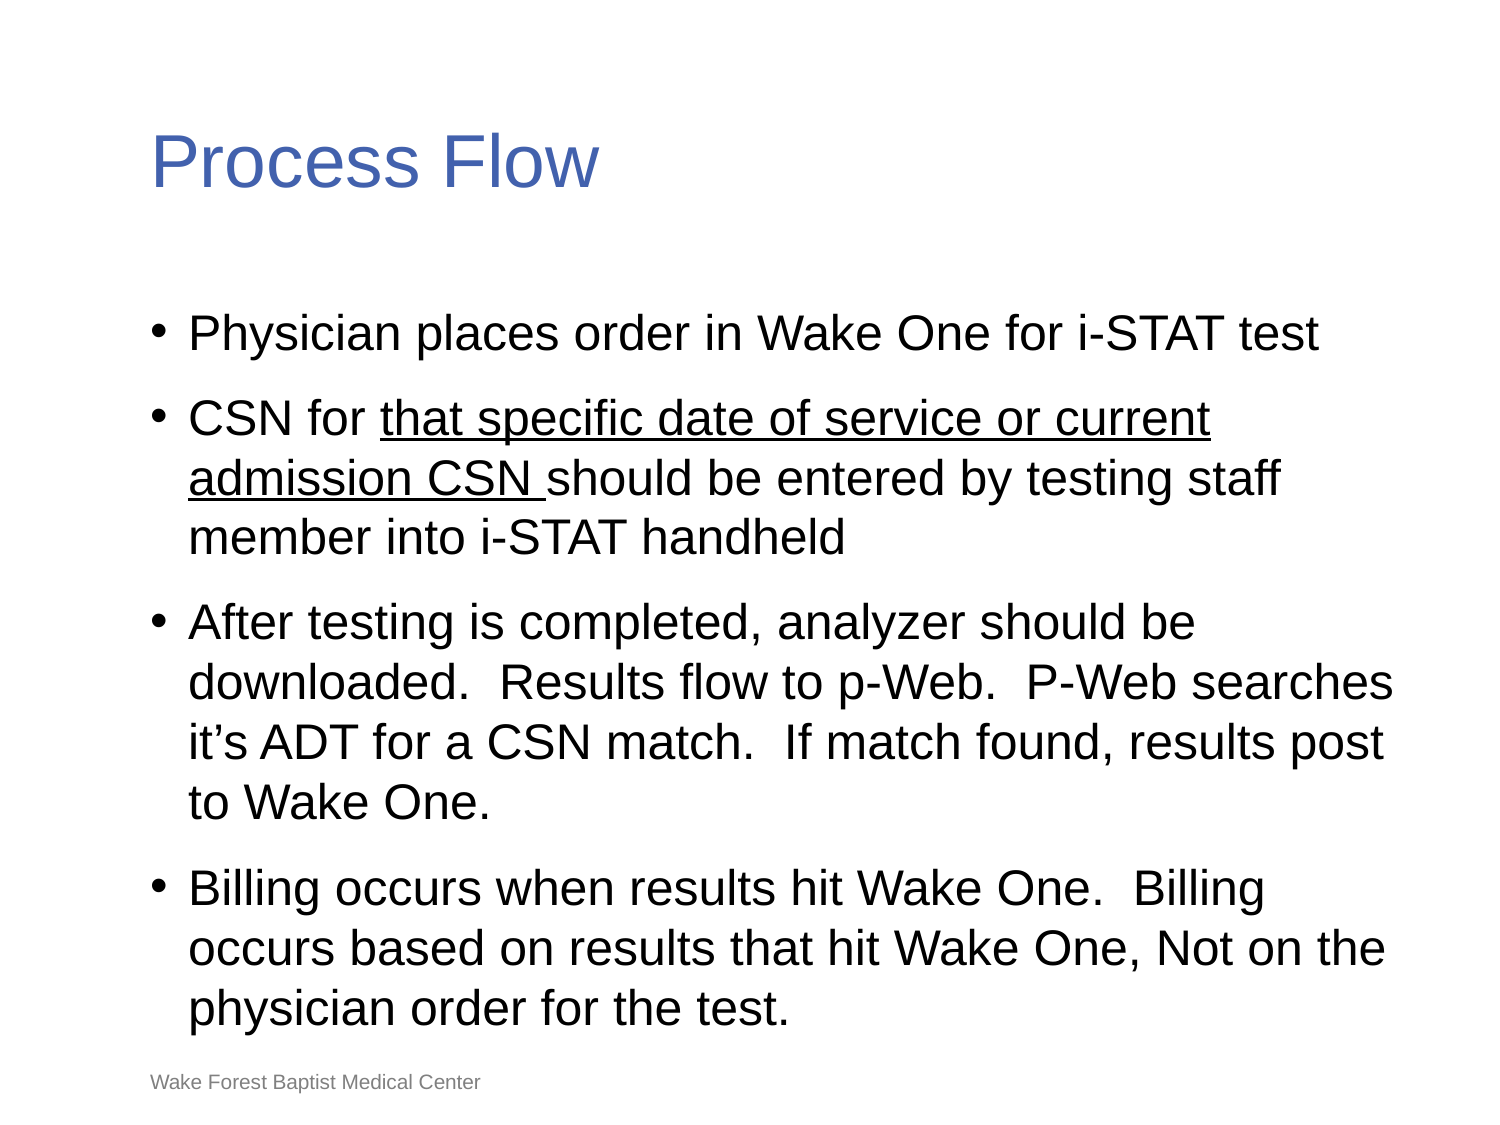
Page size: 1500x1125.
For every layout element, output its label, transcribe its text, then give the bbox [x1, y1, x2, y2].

list Physician places order in Wake One for i-STAT test CSN for that specific date of service or current admission CSN should be entered by testing staff member into i-STAT handheld After testing is completed, analyzer should be downloaded. Results flow to p-Web. P-Web searches it’s ADT for a CSN match. If match found, results post to Wake One. Billing occurs when results hit Wake One. Billing occurs based on results that hit Wake One, Not on the physician order for the test. [150, 299, 1425, 1043]
title Process Flow [150, 112, 1425, 204]
